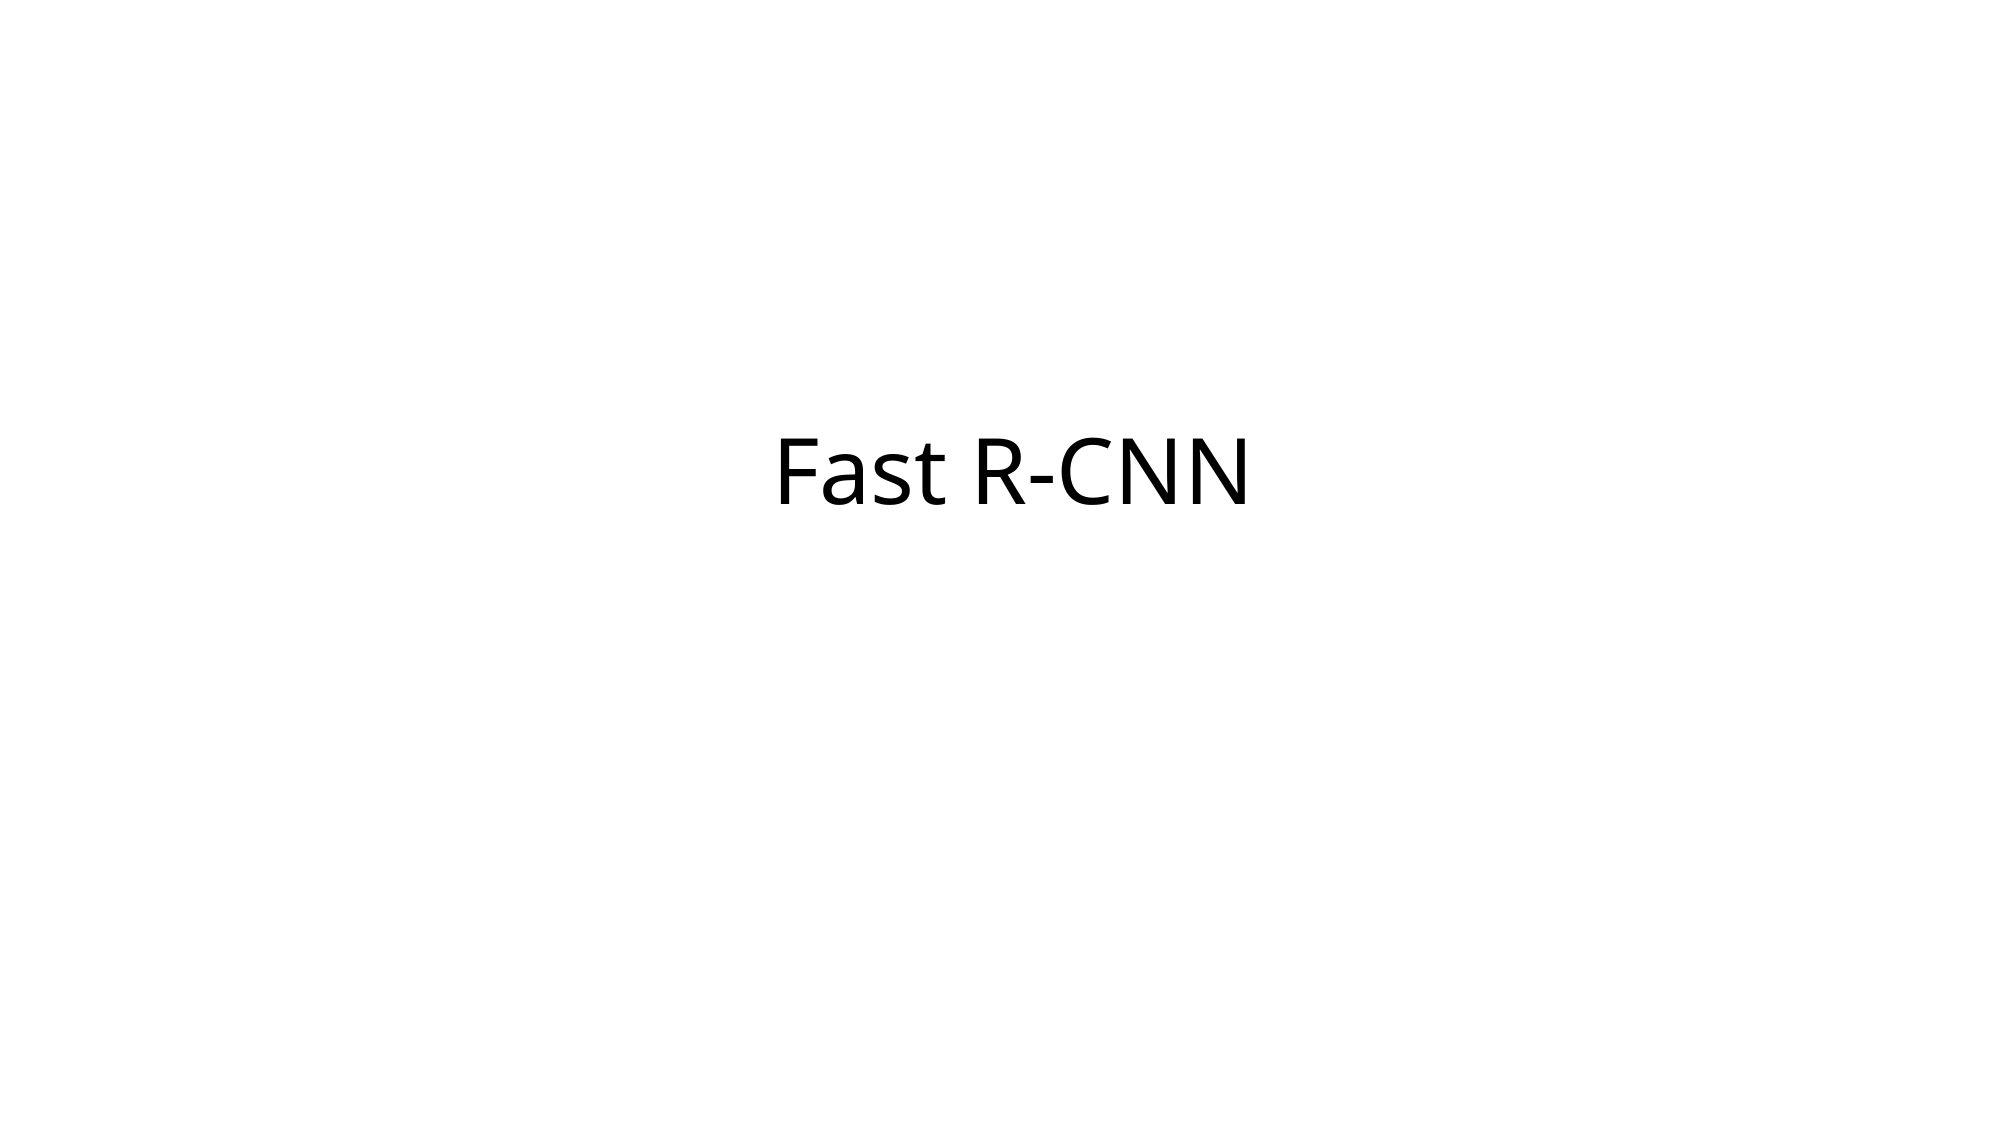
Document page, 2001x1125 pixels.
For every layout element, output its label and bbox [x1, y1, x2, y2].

title [162, 350, 1862, 555]
